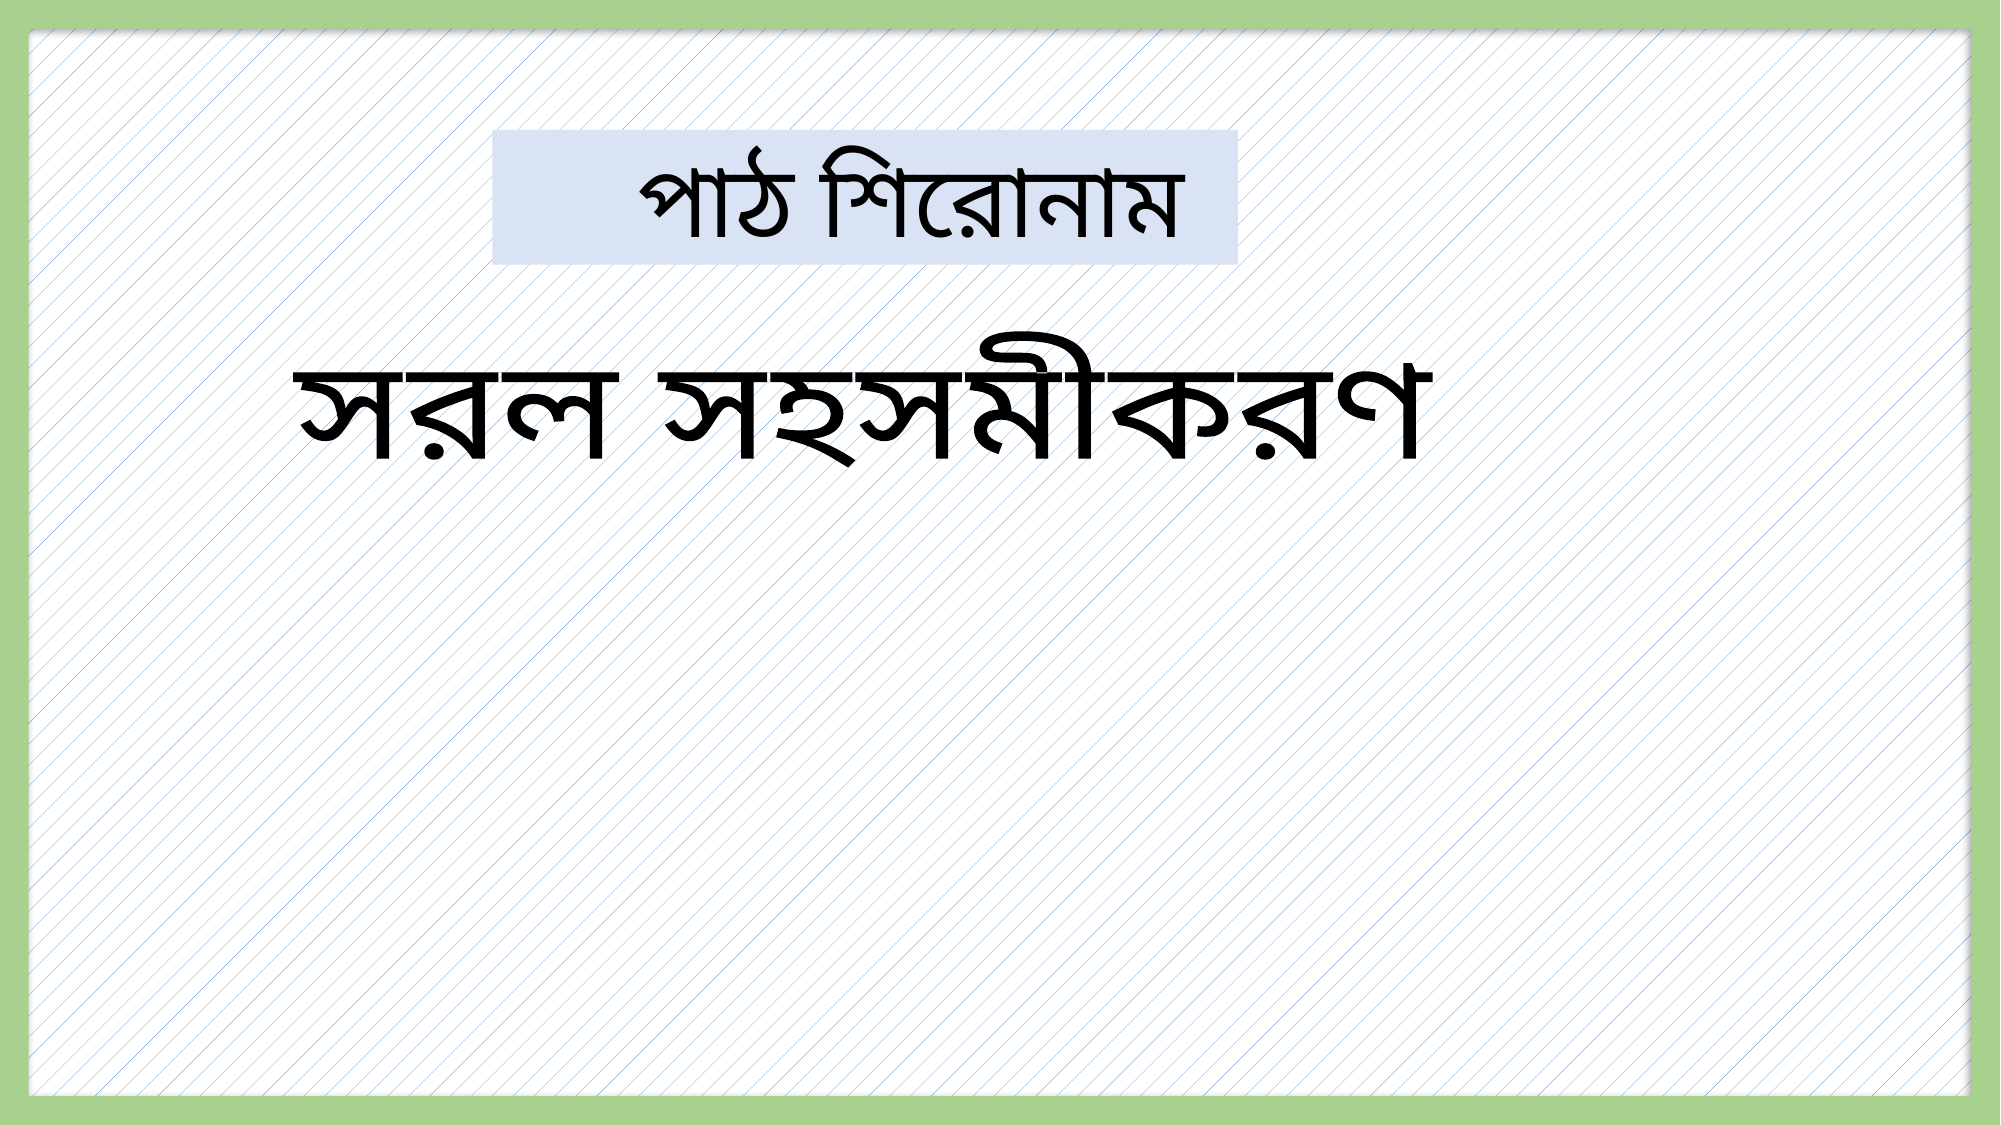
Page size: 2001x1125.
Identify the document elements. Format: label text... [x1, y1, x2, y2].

text_box [0, 0, 2000, 1125]
text_box পাঠ শিরোনাম [492, 129, 1238, 265]
